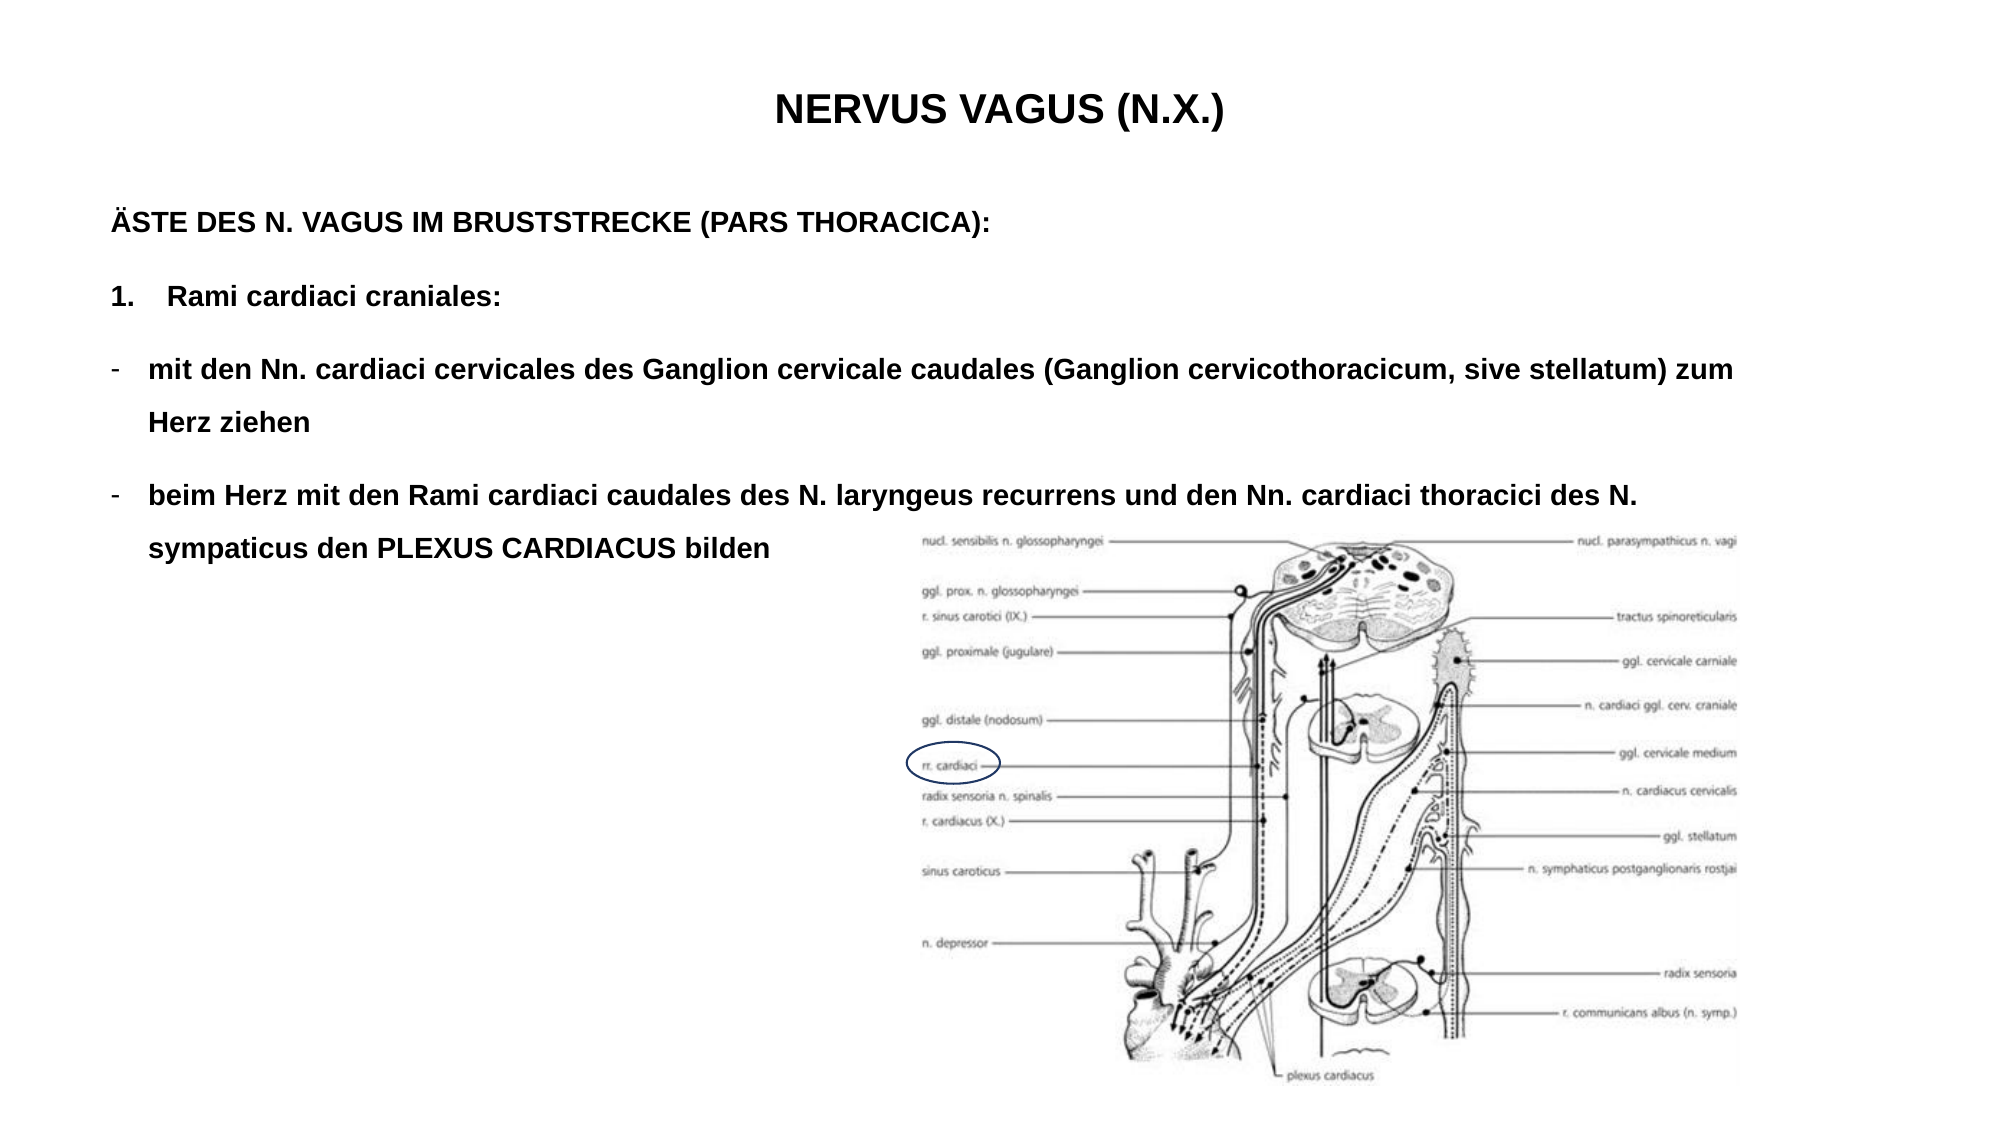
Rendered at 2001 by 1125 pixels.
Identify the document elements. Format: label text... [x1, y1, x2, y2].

picture [920, 533, 1740, 1086]
title NERVUS VAGUS (N.X.) [137, 59, 1863, 160]
text_box [905, 747, 920, 779]
list ÄSTE DES N. VAGUS IM BRUSTSTRECKE (PARS THORACICA): Rami cardiaci craniales: mit den Nn. cardiaci cervicales des Ganglion cervicale caudales (Ganglion cervicothoracicum, sive stellatum) zum Herz ziehen beim Herz mit den Rami cardiaci caudales des N. laryngeus recurrens und den Nn. cardiaci thoracici des N. sympaticus den PLEXUS CARDIACUS bilden [95, 178, 1821, 893]
